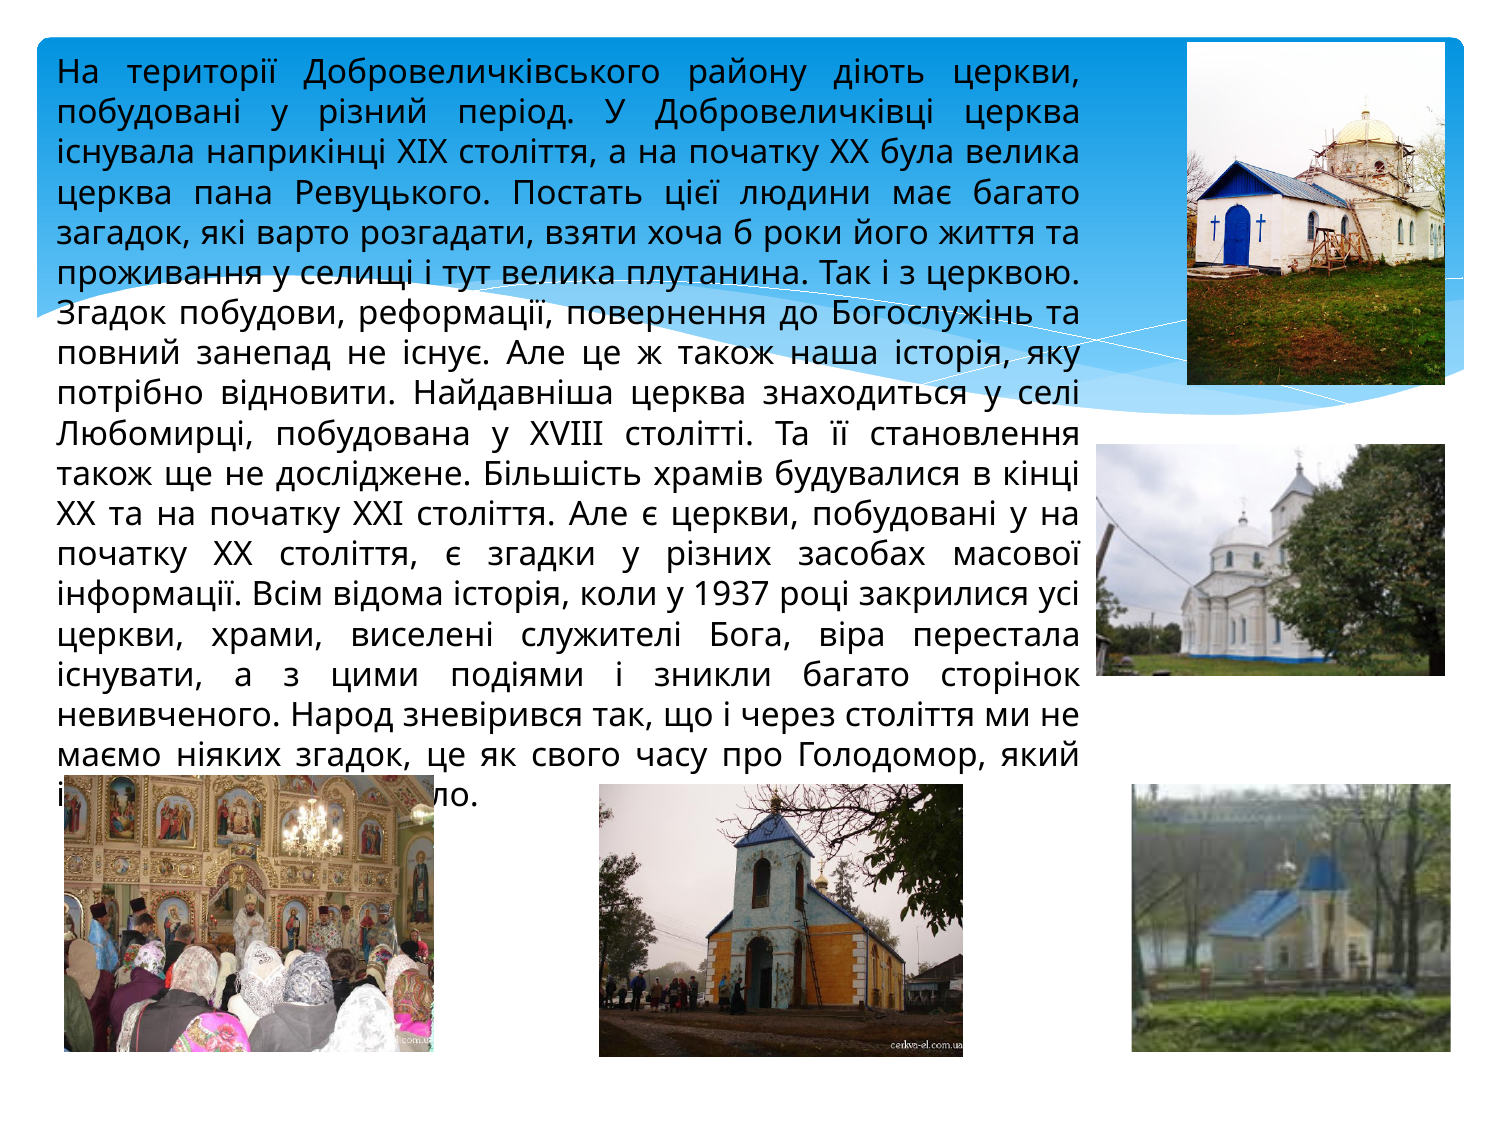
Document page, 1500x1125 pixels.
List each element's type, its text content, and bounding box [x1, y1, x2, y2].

picture [1095, 444, 1445, 677]
list На території Добровеличківського району діють церкви, побудовані у різний період. У Добровеличківці церква існувала наприкінці ХІХ століття, а на початку ХХ була велика церква пана Ревуцького. Постать цієї людини має багато загадок, які варто розгадати, взяти хоча б роки його життя та проживання у селищі і тут велика плутанина. Так і з церквою. Згадок побудови, реформації, повернення до Богослужінь та повний занепад не існує. Але це ж також наша історія, яку потрібно відновити. Найдавніша церква знаходиться у селі Любомирці, побудована у ХVІІІ столітті. Та її становлення також ще не досліджене. Більшість храмів будувалися в кінці ХХ та на початку ХХІ століття. Але є церкви, побудовані у на початку ХХ століття, є згадки у різних засобах масової інформації. Всім відома історія, коли у 1937 році закрилися усі церкви, храми, виселені служителі Бога, віра перестала існувати, а з цими подіями і зникли багато сторінок невивченого. Народ зневірився так, що і через століття ми не маємо ніяких згадок, це як свого часу про Голодомор, який існував, але його не було. [41, 42, 1097, 823]
picture [64, 774, 434, 1052]
picture [1131, 784, 1451, 1052]
picture [599, 784, 963, 1057]
picture [1187, 43, 1445, 385]
